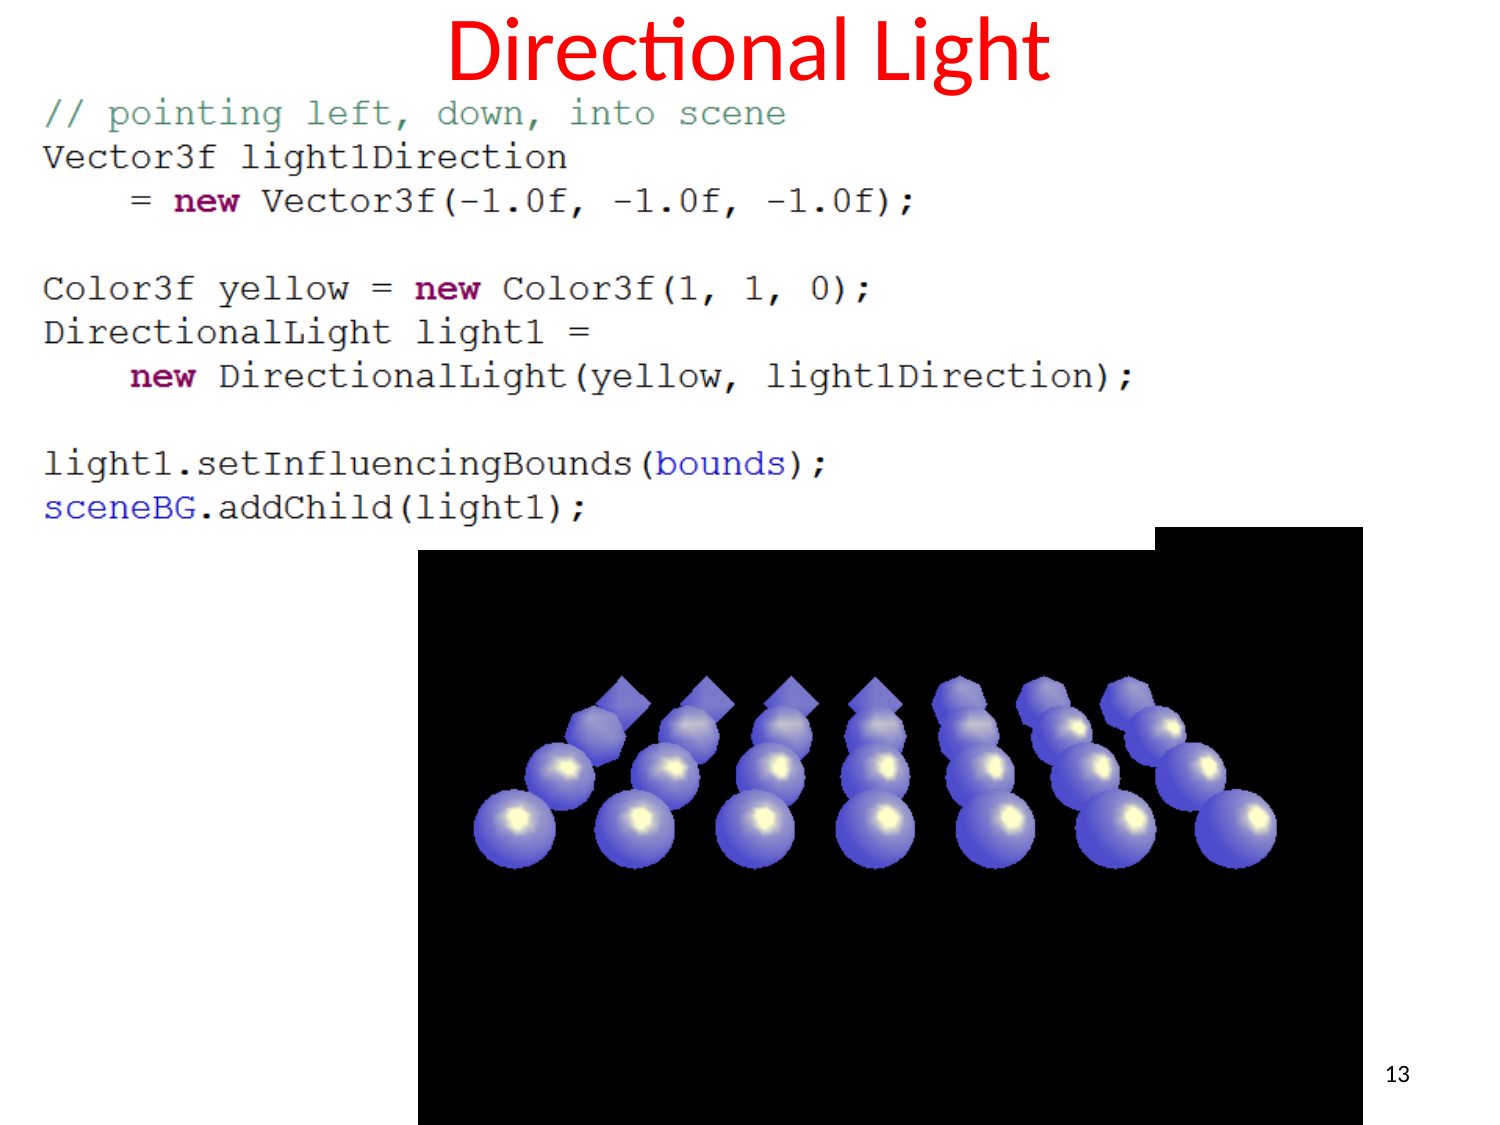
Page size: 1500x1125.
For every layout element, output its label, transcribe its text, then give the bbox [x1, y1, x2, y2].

title Directional Light [75, 0, 1425, 138]
picture [24, 87, 1363, 1125]
slide_number 13 [1366, 1042, 1425, 1103]
